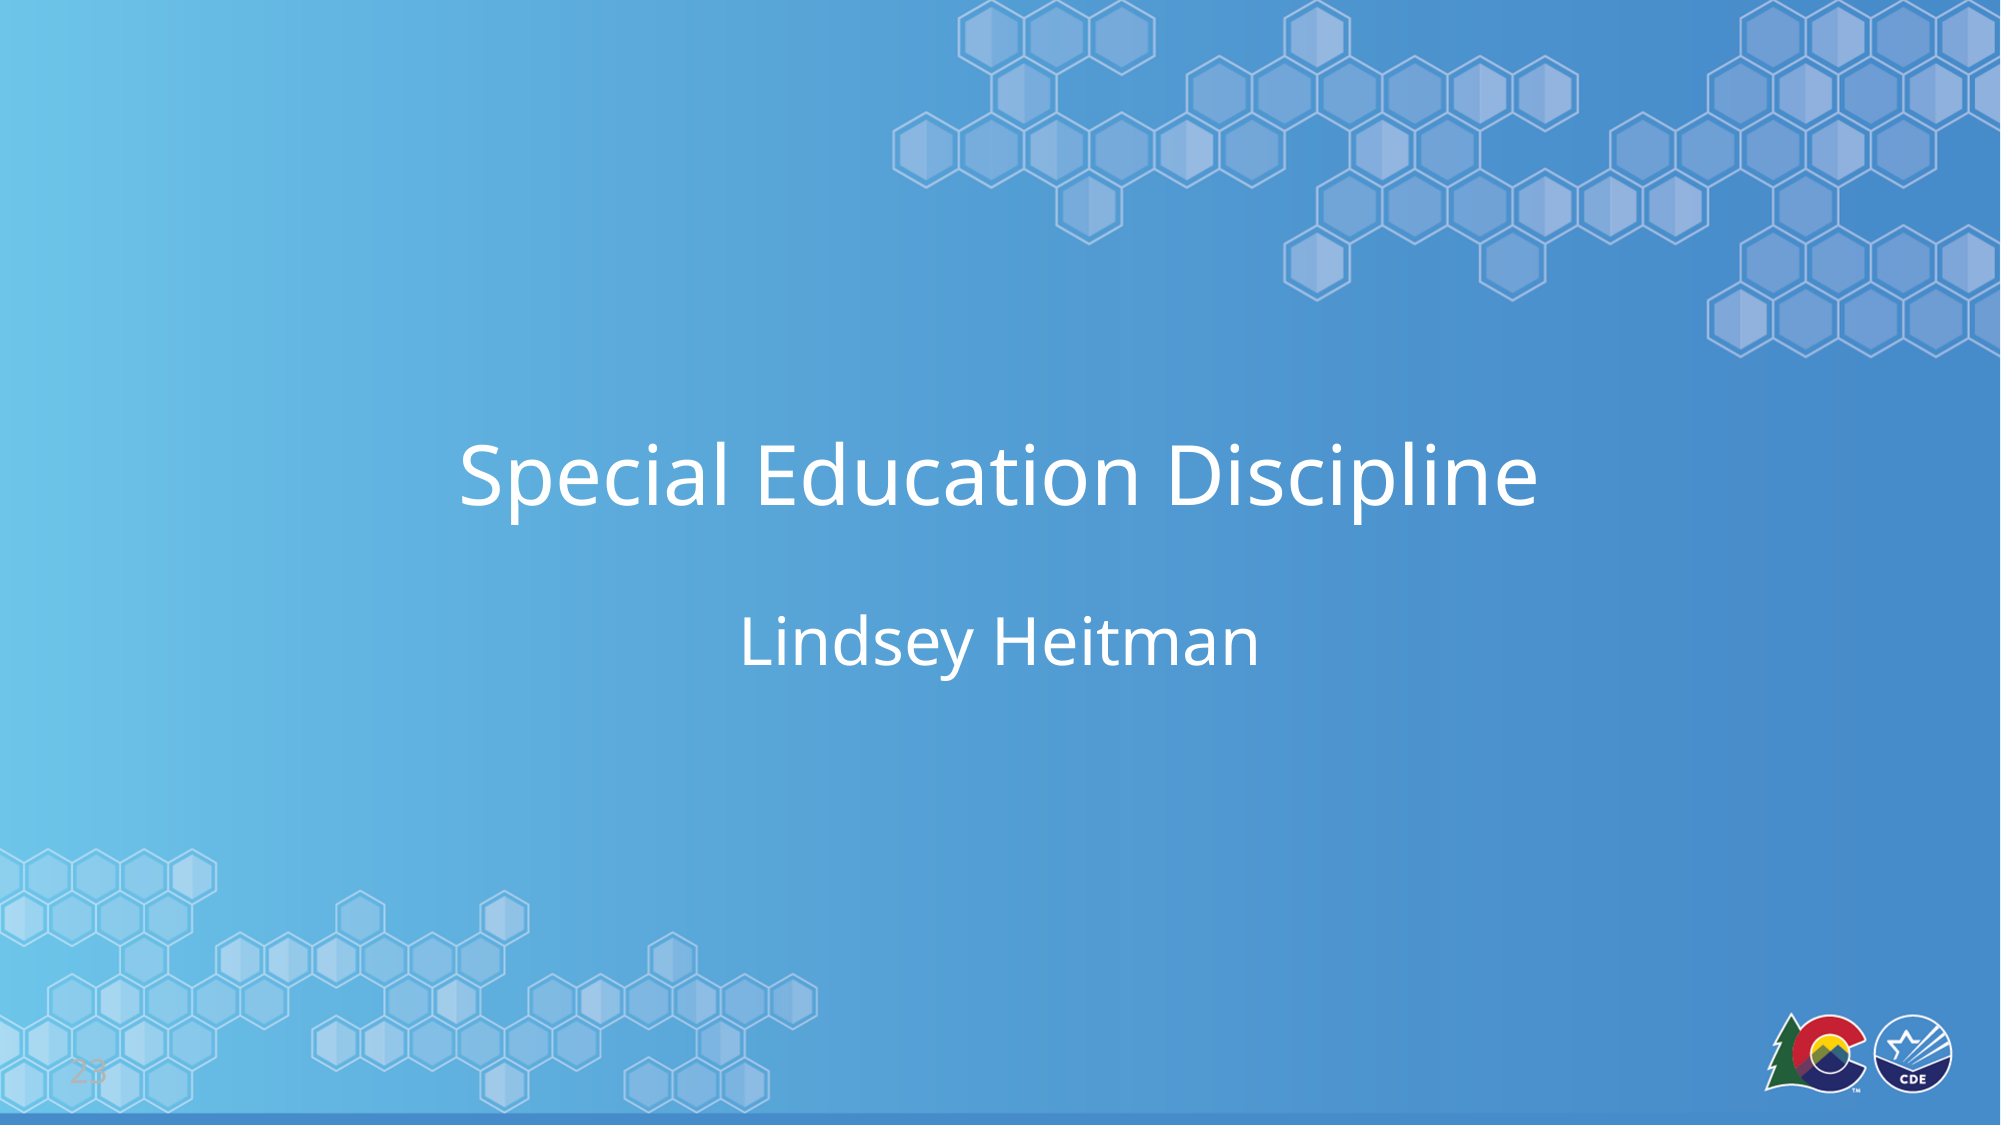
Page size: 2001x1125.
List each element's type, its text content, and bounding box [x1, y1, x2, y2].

list Lindsey Heitman [0, 600, 2000, 775]
title Special Education Discipline [0, 425, 2000, 600]
slide_number 23 [54, 1042, 191, 1103]
picture [0, 0, 2001, 1125]
